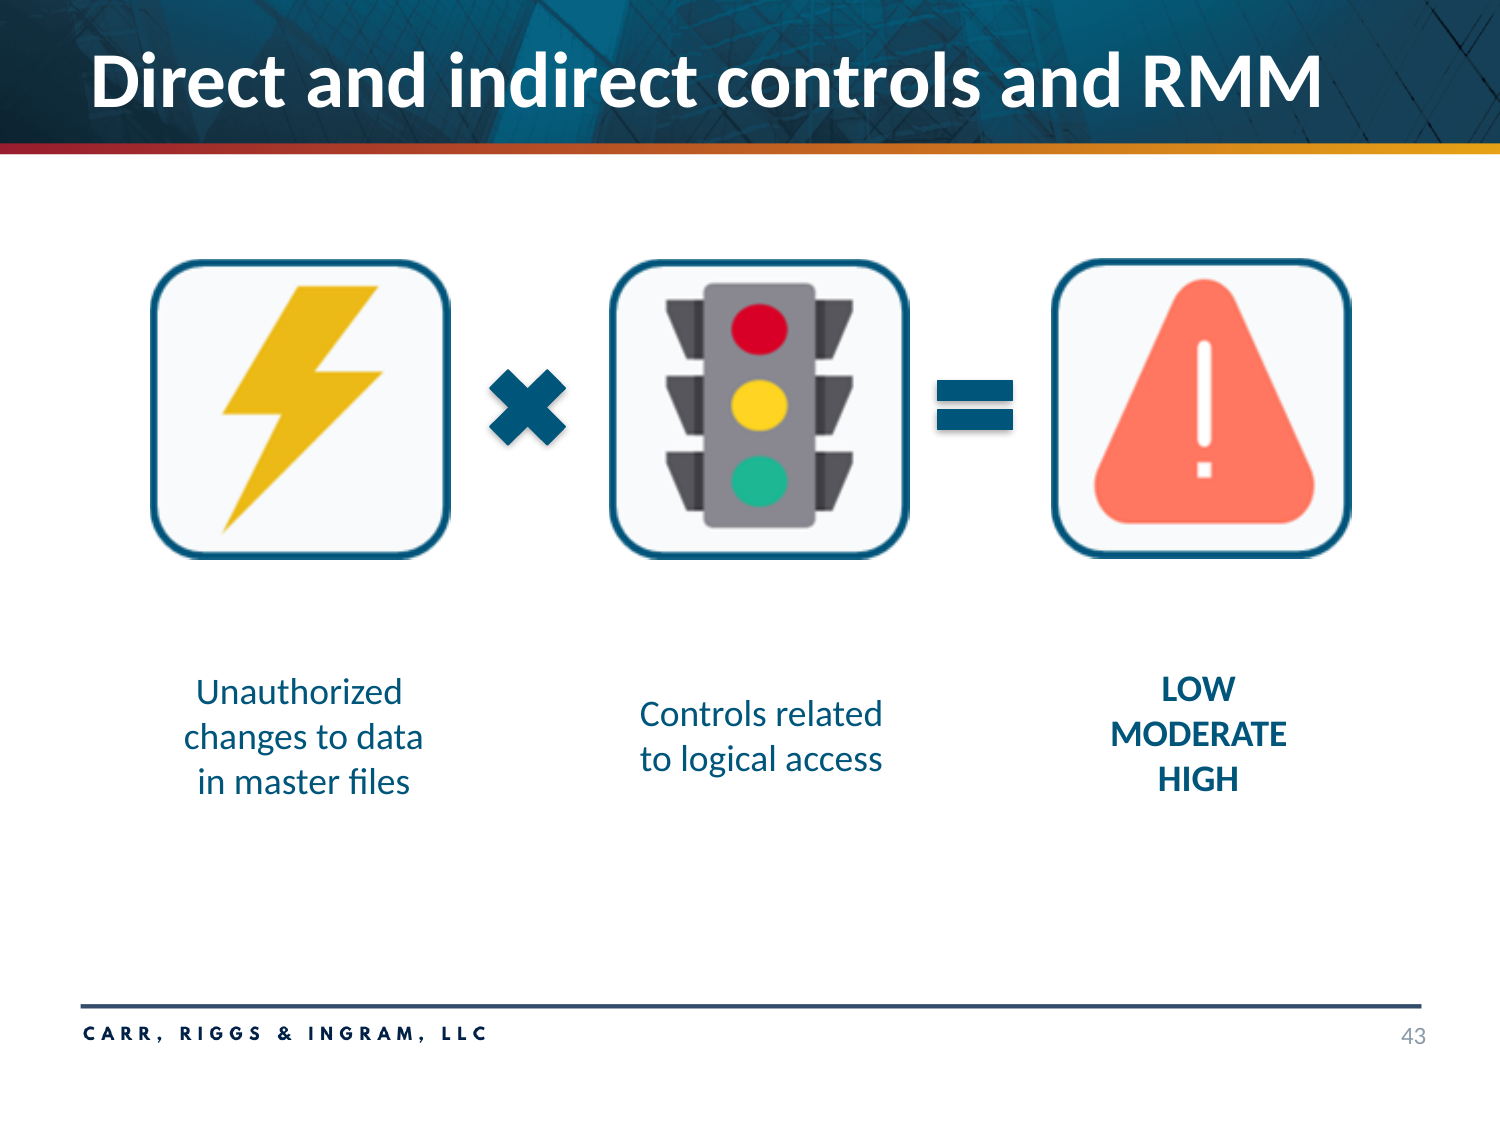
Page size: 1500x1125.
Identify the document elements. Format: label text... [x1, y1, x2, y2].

text_box [937, 380, 1013, 401]
text_box Unauthorized changes to data in master files [152, 609, 456, 861]
text_box Controls related to logical access [610, 606, 914, 861]
text_box [489, 369, 566, 446]
text_box [937, 409, 1013, 430]
text_box LOW MODERATE HIGH [1047, 606, 1351, 857]
title Direct and indirect controls and RMM [75, 0, 1425, 153]
picture [0, 0, 1500, 1125]
